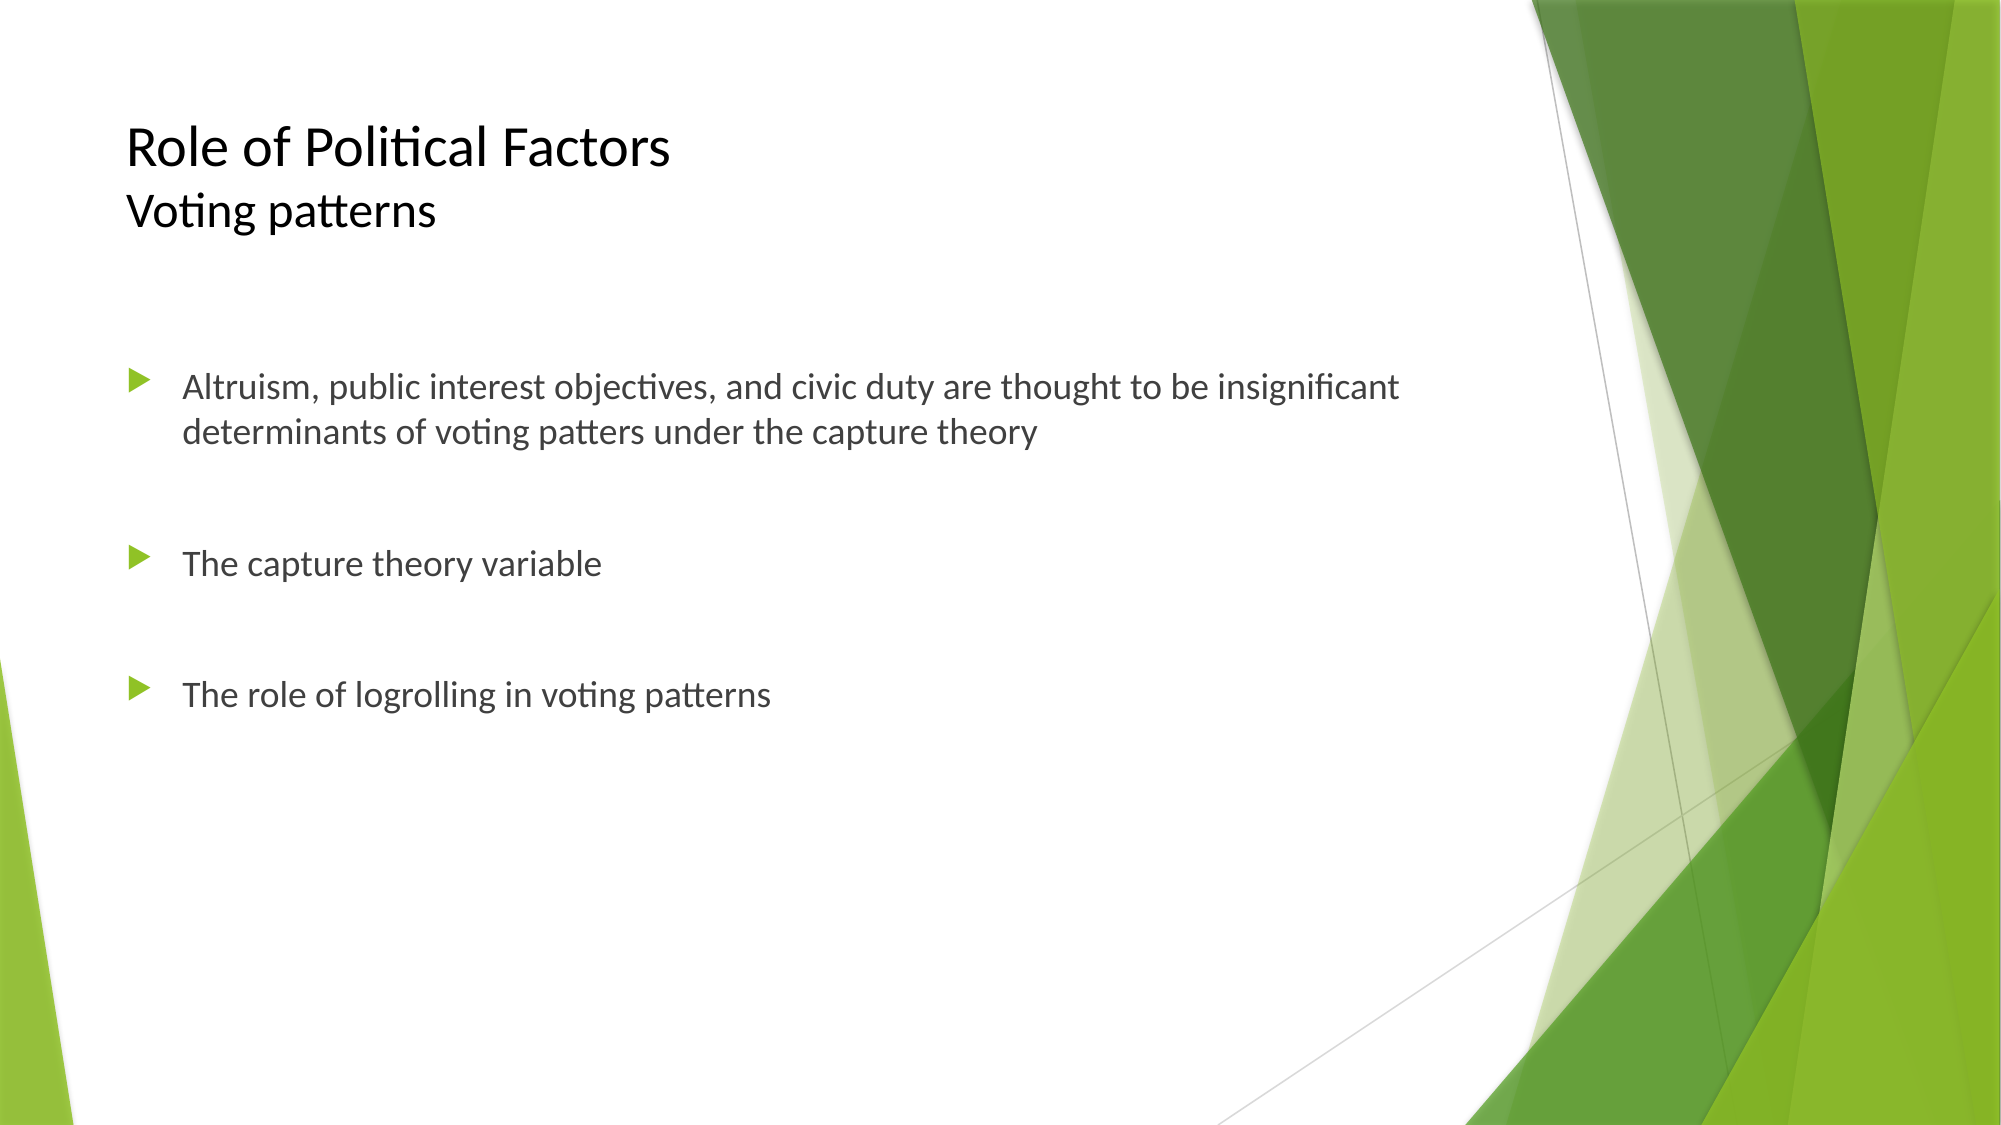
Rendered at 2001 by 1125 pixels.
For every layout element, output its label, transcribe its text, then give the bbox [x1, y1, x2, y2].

text_box Role of Political Factors Voting patterns [110, 100, 1522, 318]
list Altruism, public interest objectives, and civic duty are thought to be insignificant determinants of voting patters under the capture theory The capture theory variable The role of logrolling in voting patterns [111, 354, 1522, 992]
